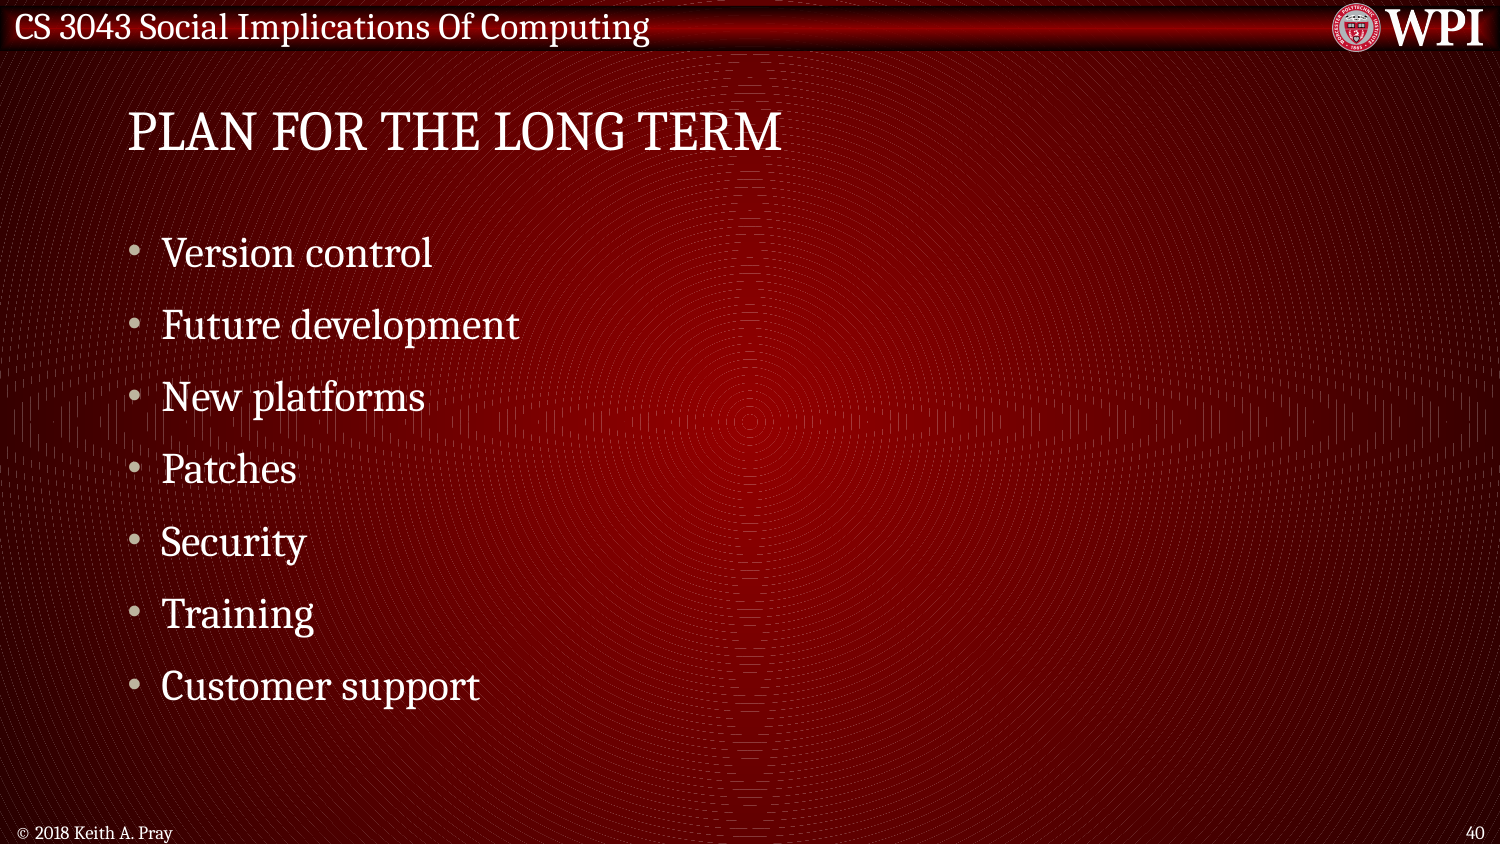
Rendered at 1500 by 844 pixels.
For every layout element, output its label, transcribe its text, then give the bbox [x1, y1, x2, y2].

slide_number 40 [1397, 819, 1500, 844]
list Version control Future development New platforms Patches Security Training Customer support [112, 221, 1388, 772]
footer © 2018 Keith A. Pray [0, 819, 913, 844]
title Plan For The Long Term [112, 59, 1388, 210]
picture [1332, 3, 1483, 52]
